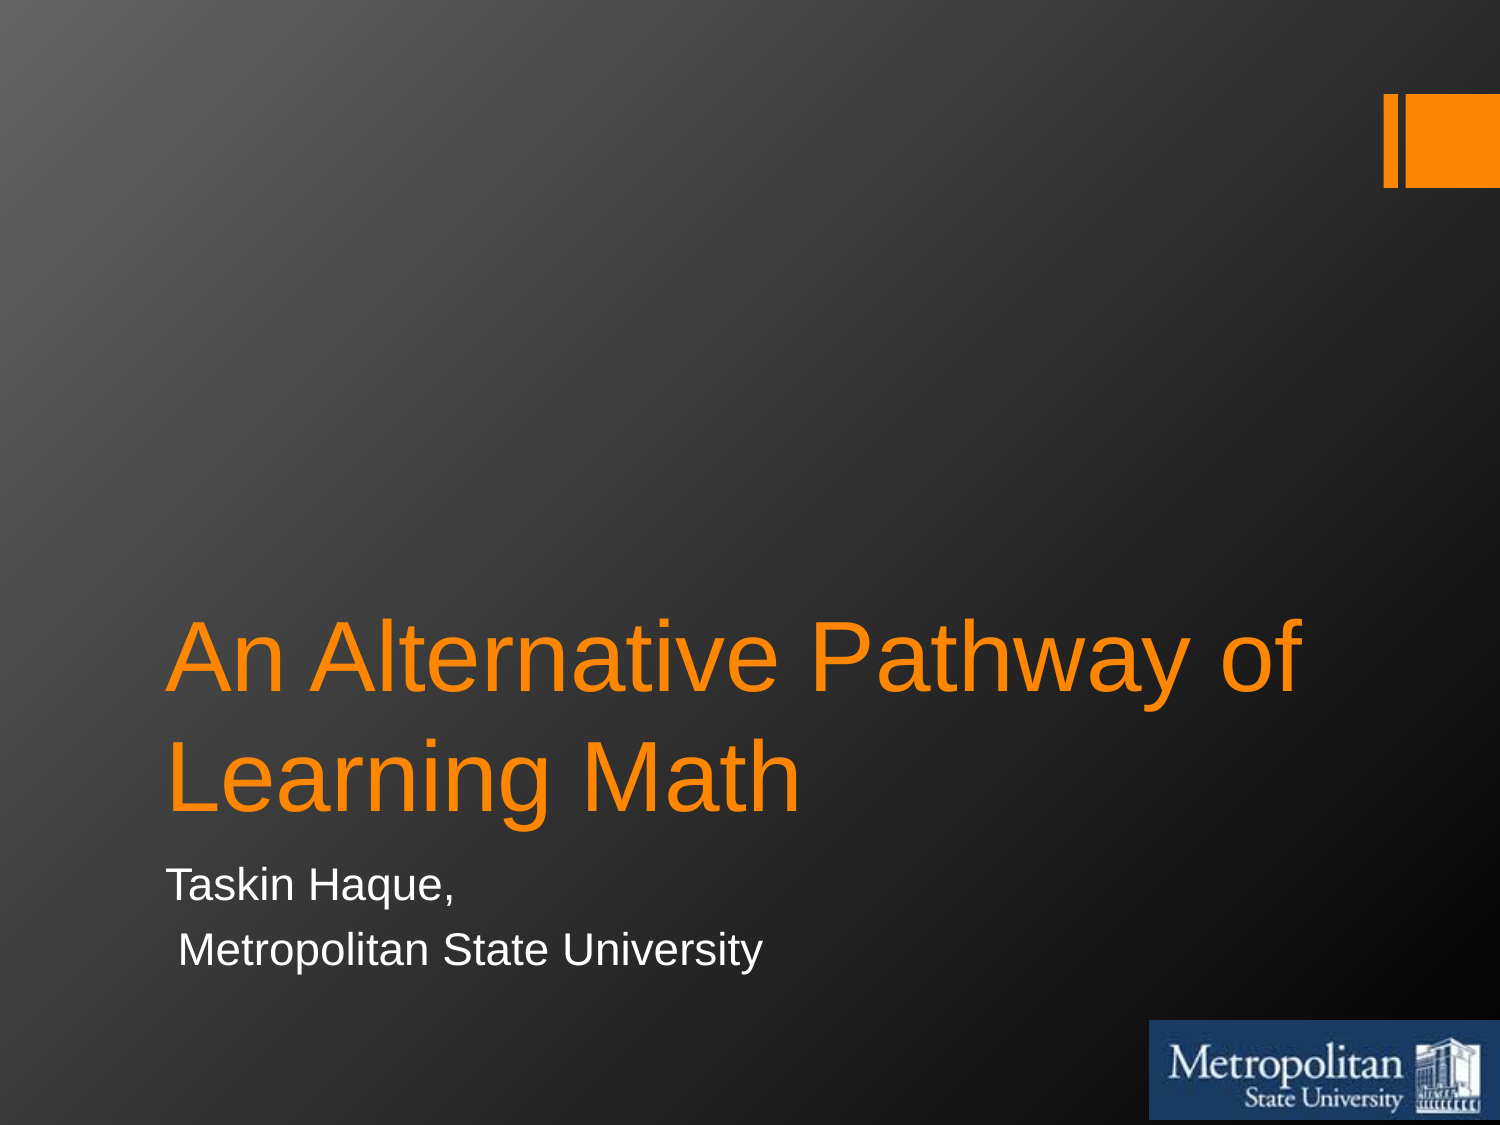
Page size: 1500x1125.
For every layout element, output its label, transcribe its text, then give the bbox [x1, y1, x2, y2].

subtitle Taskin Haque, Metropolitan State University [150, 847, 1350, 1036]
picture [1149, 1020, 1500, 1120]
title An Alternative Pathway of Learning Math [150, 412, 1350, 839]
